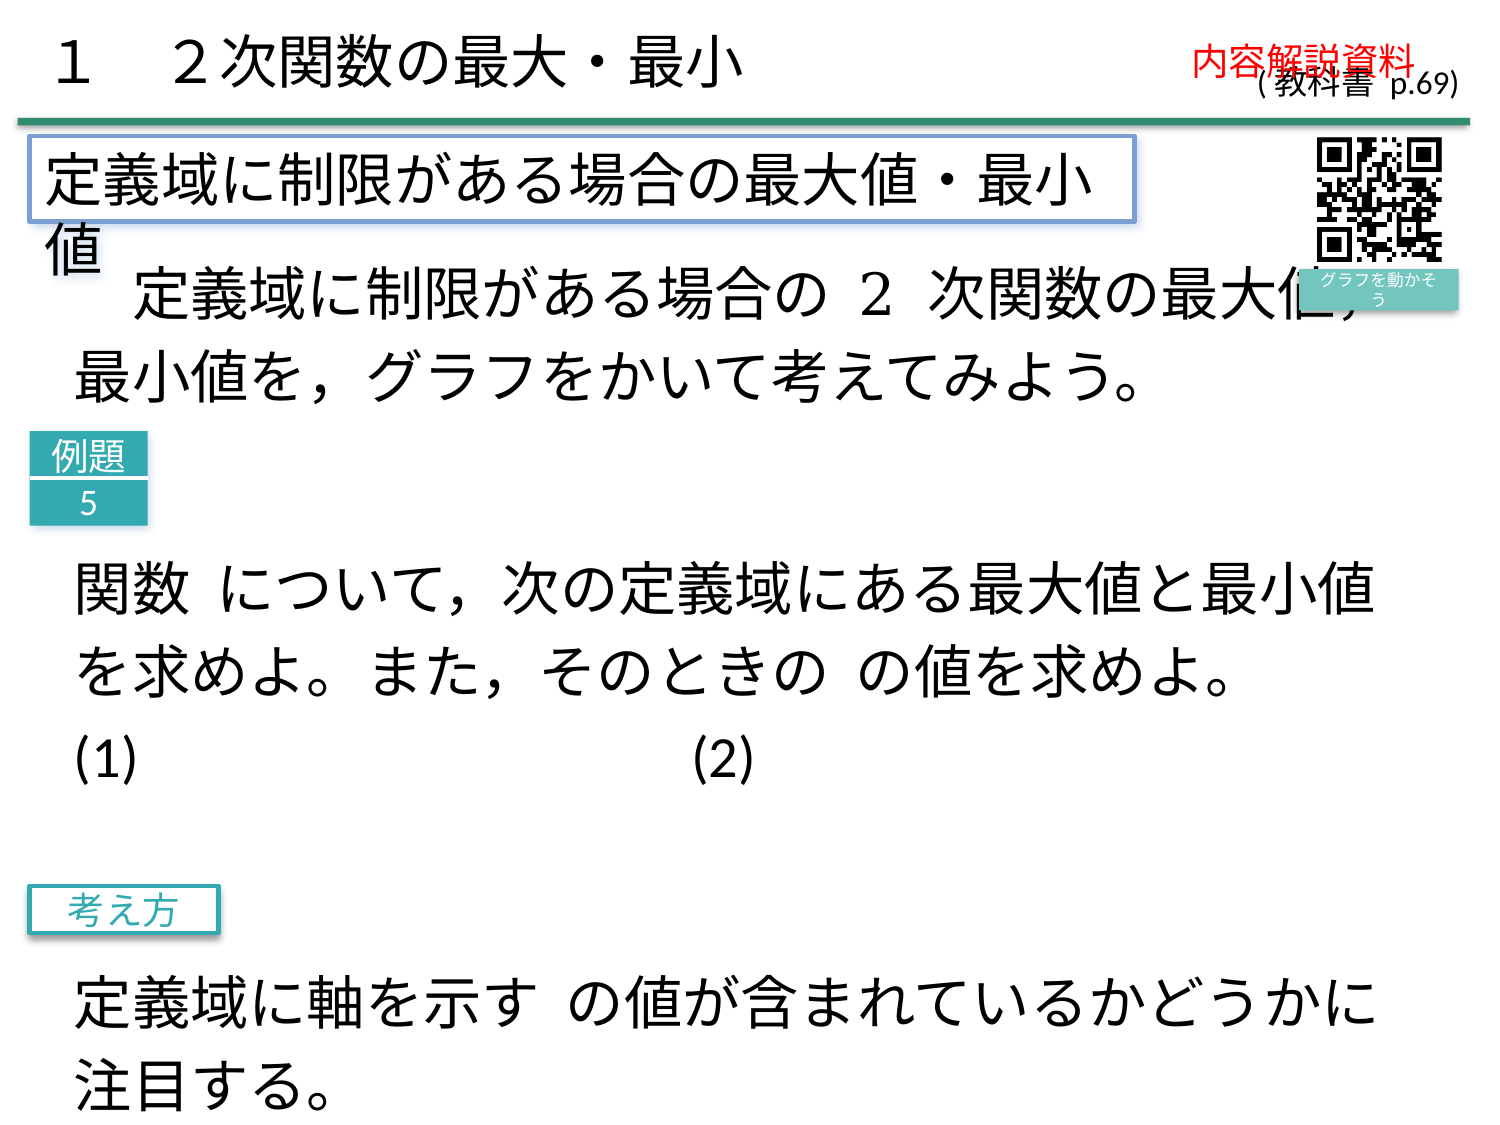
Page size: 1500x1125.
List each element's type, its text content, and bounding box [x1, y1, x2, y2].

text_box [1298, 94, 1459, 311]
list １ ２次関数の最大・最小 [29, 13, 1210, 108]
text_box 内容解説資料 [1176, 30, 1432, 91]
list 定義域に制限がある場合の最大値・最小値 [27, 134, 1137, 224]
list 定義域に制限がある場合の 2 次関数の最大値， 最小値を，グラフをかいて考えてみよう。 [59, 236, 1418, 409]
list 考え方 [27, 884, 221, 935]
list (教科書 p.69) [1240, 13, 1477, 109]
list 例題 5 [27, 429, 150, 528]
